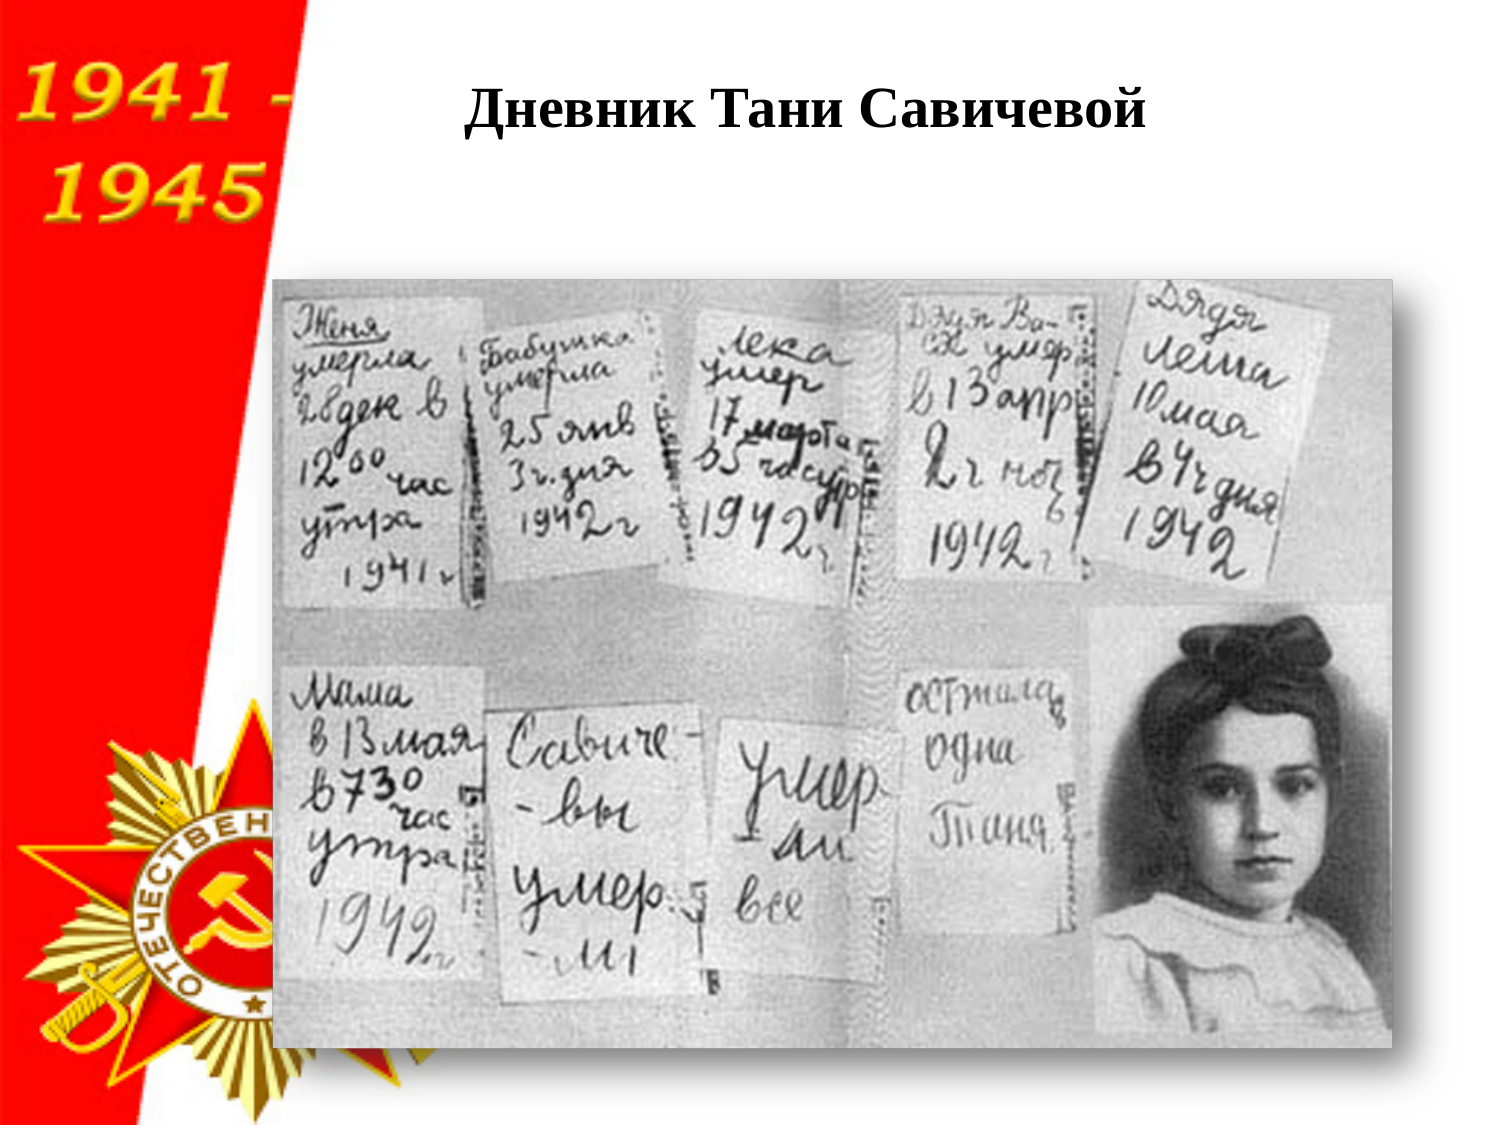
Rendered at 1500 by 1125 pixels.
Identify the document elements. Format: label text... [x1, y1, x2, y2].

picture [0, 0, 1500, 1125]
text_box Дневник Тани Савичевой [449, 61, 1291, 147]
